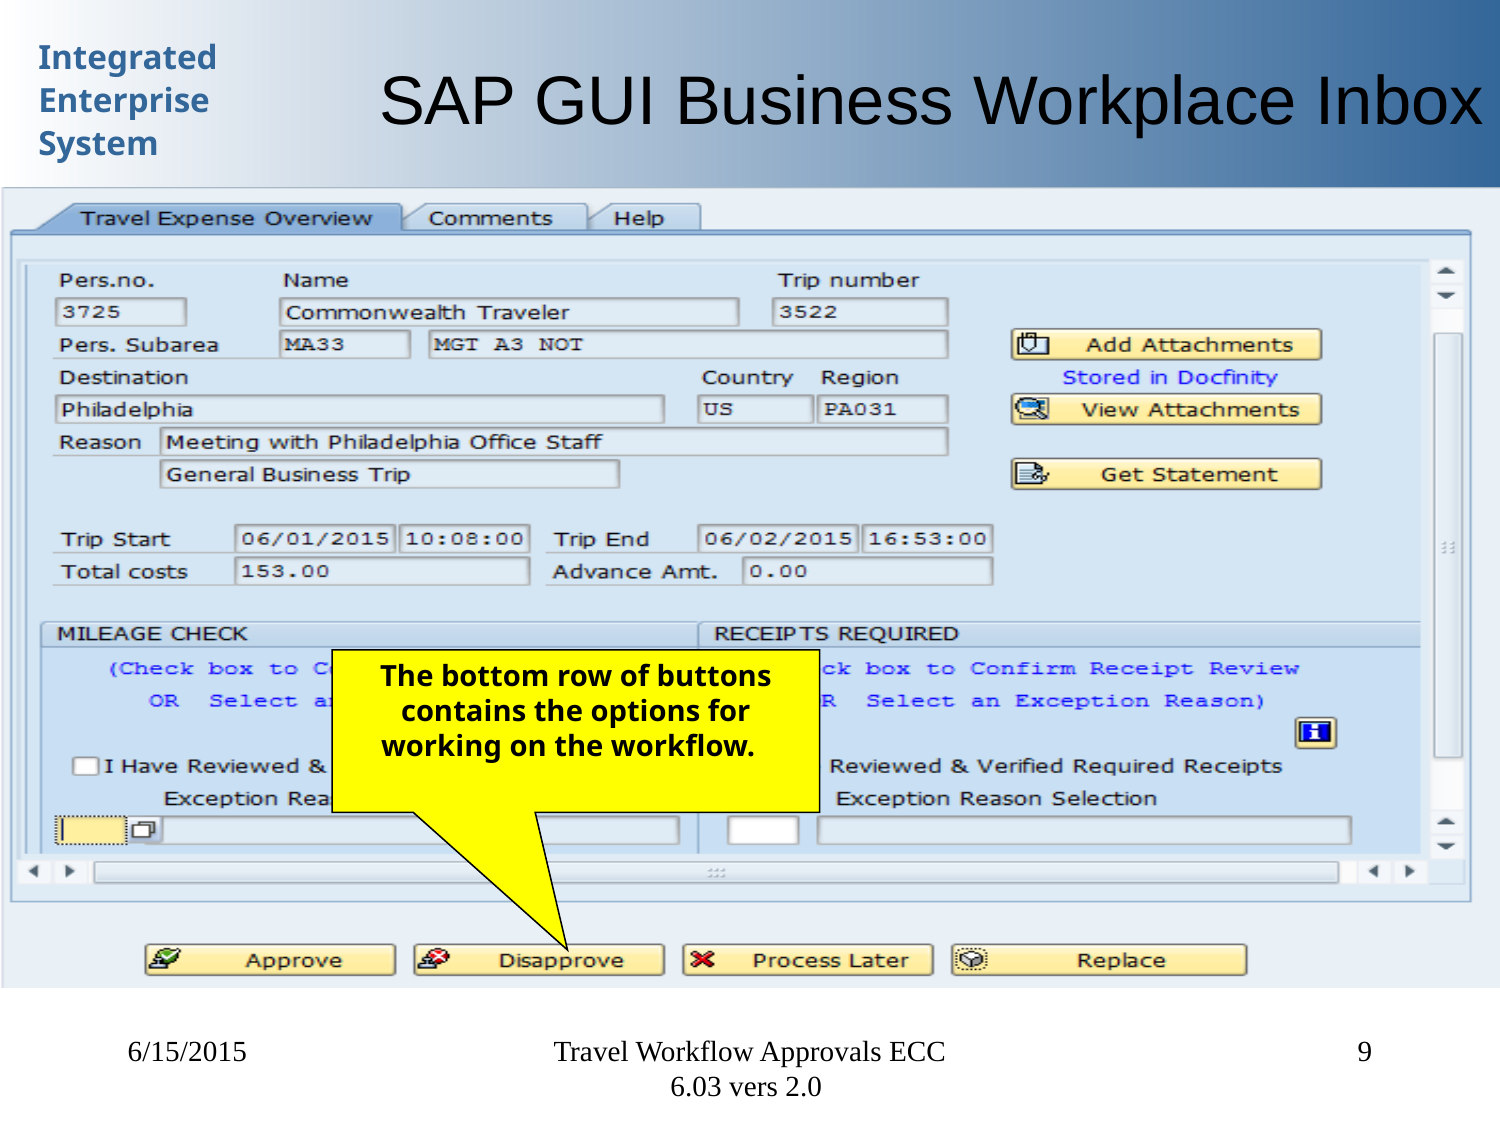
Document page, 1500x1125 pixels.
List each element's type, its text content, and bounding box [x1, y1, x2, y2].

title SAP GUI Business Workplace Inbox [275, 31, 1500, 163]
picture [0, 187, 1500, 988]
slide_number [112, 1024, 426, 1101]
slide_number 9 [1074, 1024, 1388, 1101]
footer Travel Workflow Approvals ECC 6.03 vers 2.0 [512, 1024, 988, 1101]
